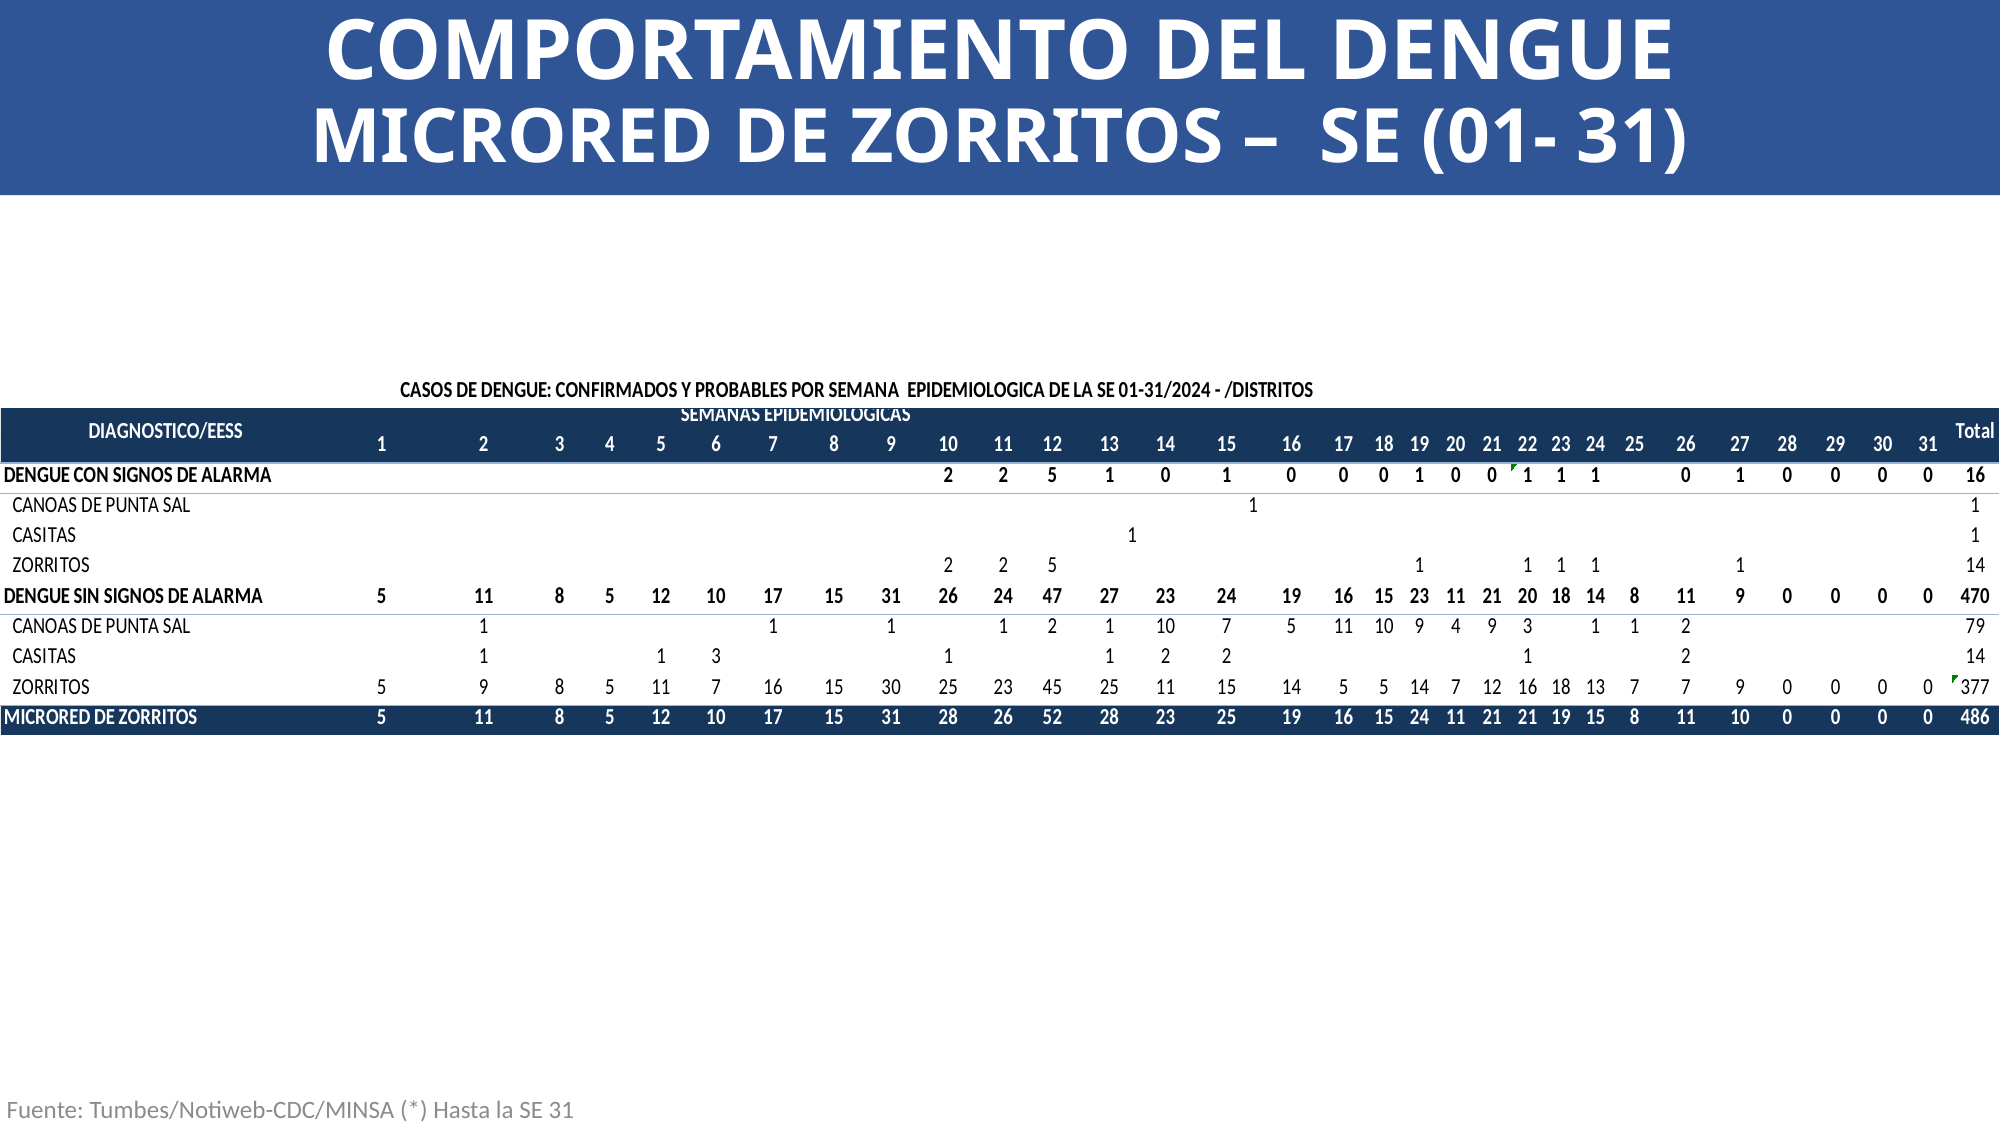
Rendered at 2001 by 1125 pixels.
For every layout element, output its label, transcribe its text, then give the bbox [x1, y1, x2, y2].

picture [0, 372, 2000, 737]
text_box COMPORTAMIENTO DEL DENGUE MICRORED DE ZORRITOS – SE (01- 31) [0, 0, 2000, 196]
footer Fuente: Tumbes/Notiweb-CDC/MINSA (*) Hasta la SE 31 [0, 1078, 605, 1125]
